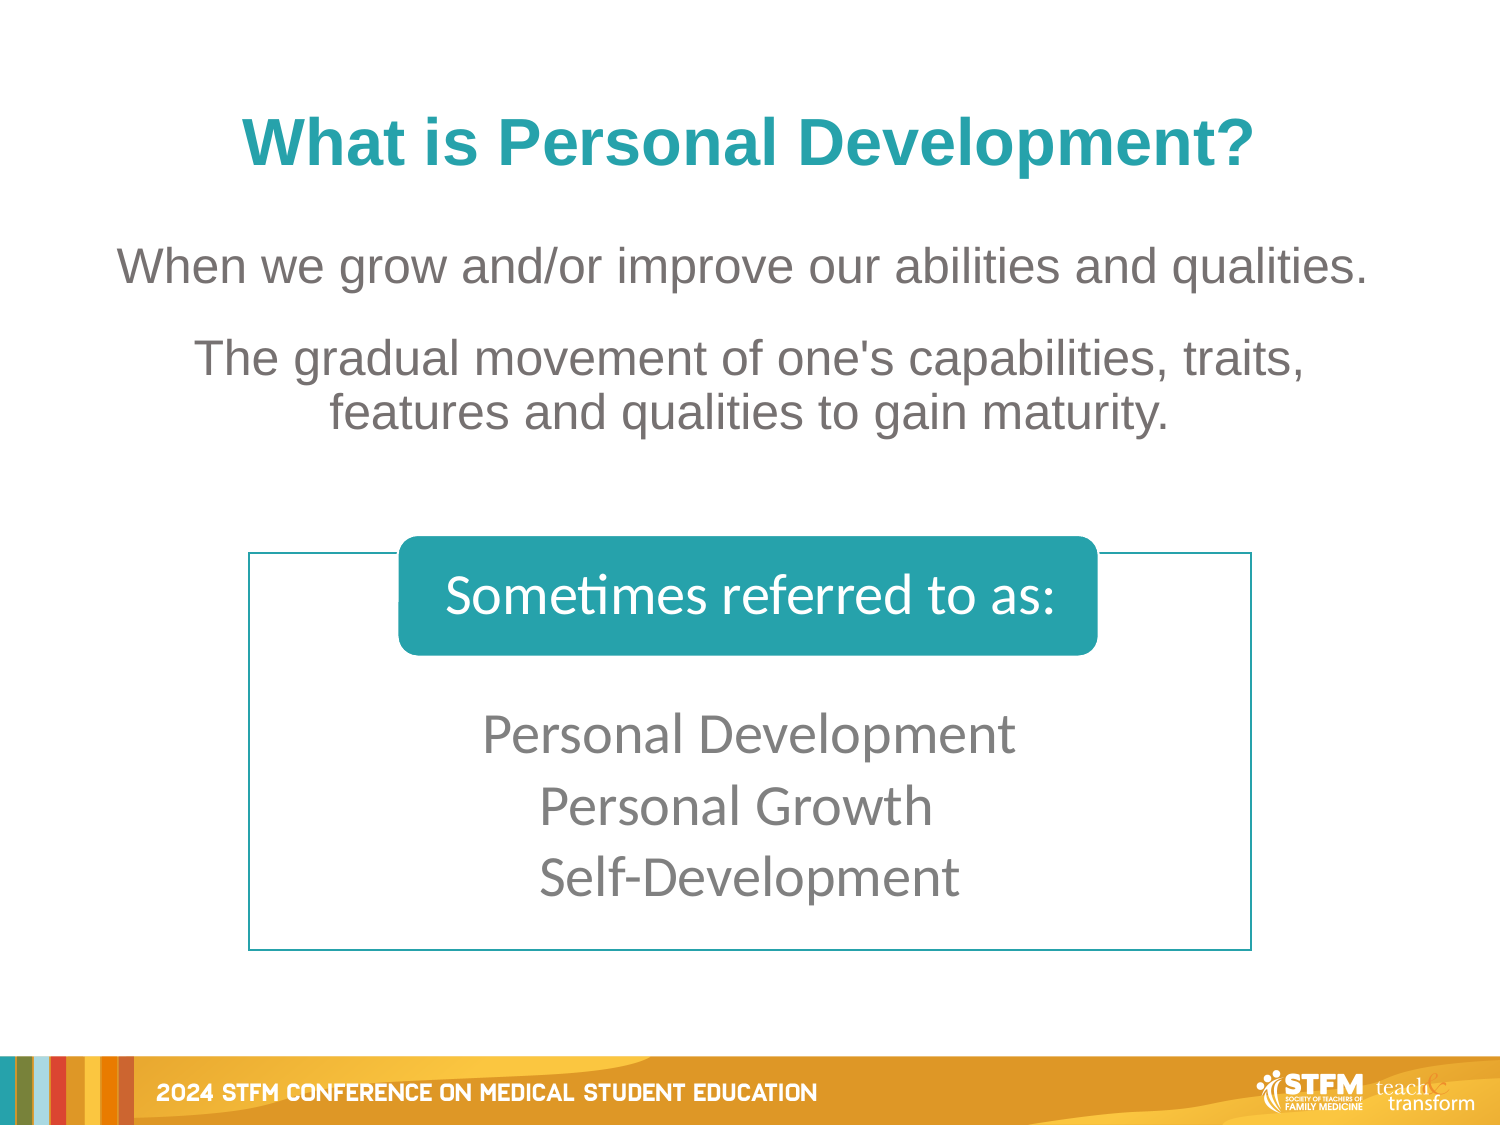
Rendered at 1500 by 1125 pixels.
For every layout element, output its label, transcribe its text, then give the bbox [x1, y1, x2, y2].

title What is Personal Development? [127, 88, 1372, 188]
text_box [249, 535, 1251, 951]
text_box When we grow and/or improve our abilities and qualities. The gradual movement of one's capabilities, traits, features and qualities to gain maturity. [96, 232, 1404, 448]
picture [0, 0, 1500, 1125]
